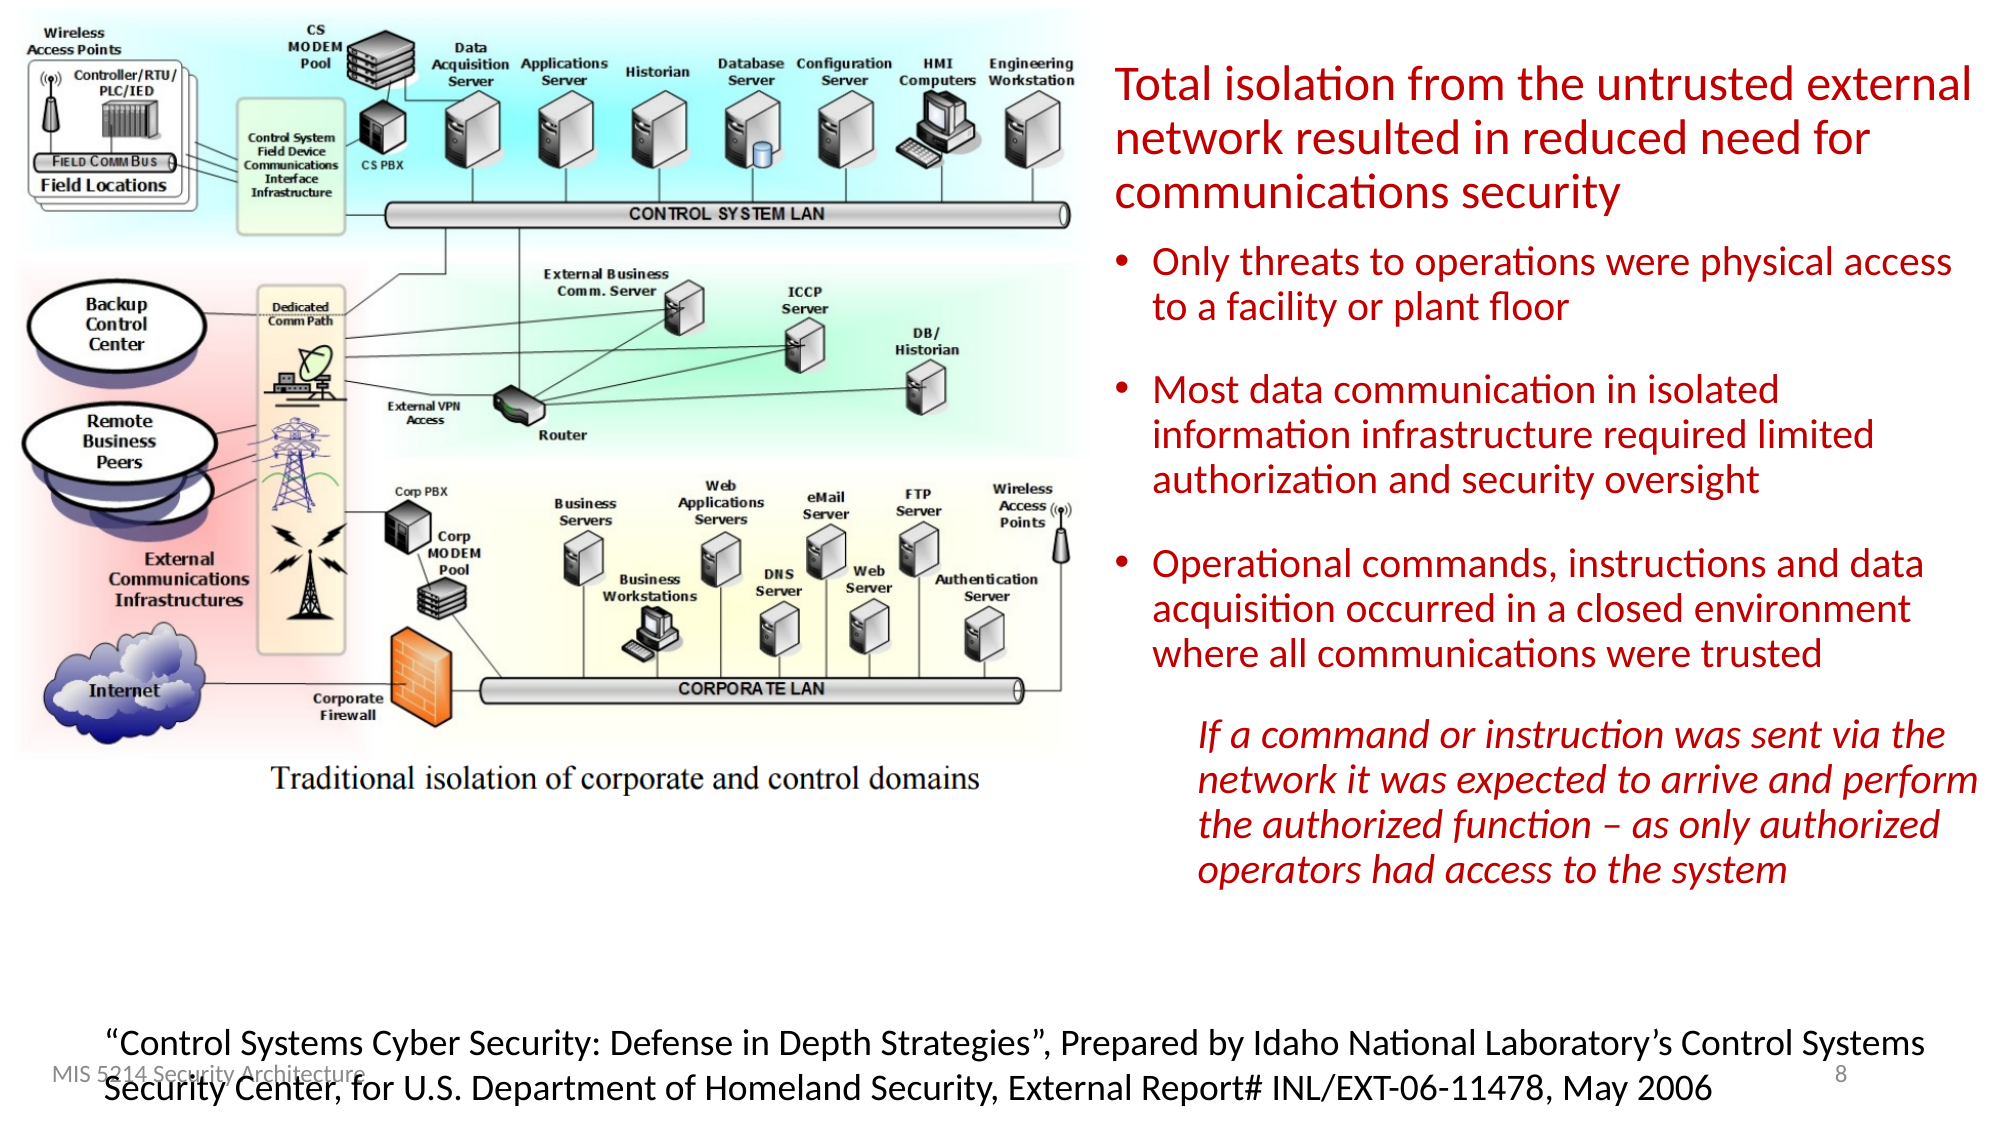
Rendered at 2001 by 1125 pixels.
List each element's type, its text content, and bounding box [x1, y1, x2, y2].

text_box Most data communication in isolated information infrastructure required limited authorization and security oversight [1114, 360, 2000, 495]
picture [1, 7, 1114, 801]
text_box Total isolation from the untrusted external network resulted in reduced need for communications security Only threats to operations were physical access to a facility or plant floor [1114, 49, 2000, 339]
footer MIS 5214 Security Architecture [36, 1042, 712, 1103]
text_box If a command or instruction was sent via the network it was expected to arrive and perform the authorized function – as only authorized operators had access to the system [1182, 705, 2000, 963]
text_box Operational commands, instructions and data acquisition occurred in a closed environment where all communications were trusted [1114, 533, 2000, 722]
text_box “Control Systems Cyber Security: Defense in Depth Strategies”, Prepared by Idaho National Laboratory’s Control Systems Security Center, for U.S. Department of Homeland Security, External Report# INL/EXT-06-11478, May 2006 [89, 1010, 1979, 1116]
slide_number 8 [1412, 1042, 1863, 1103]
